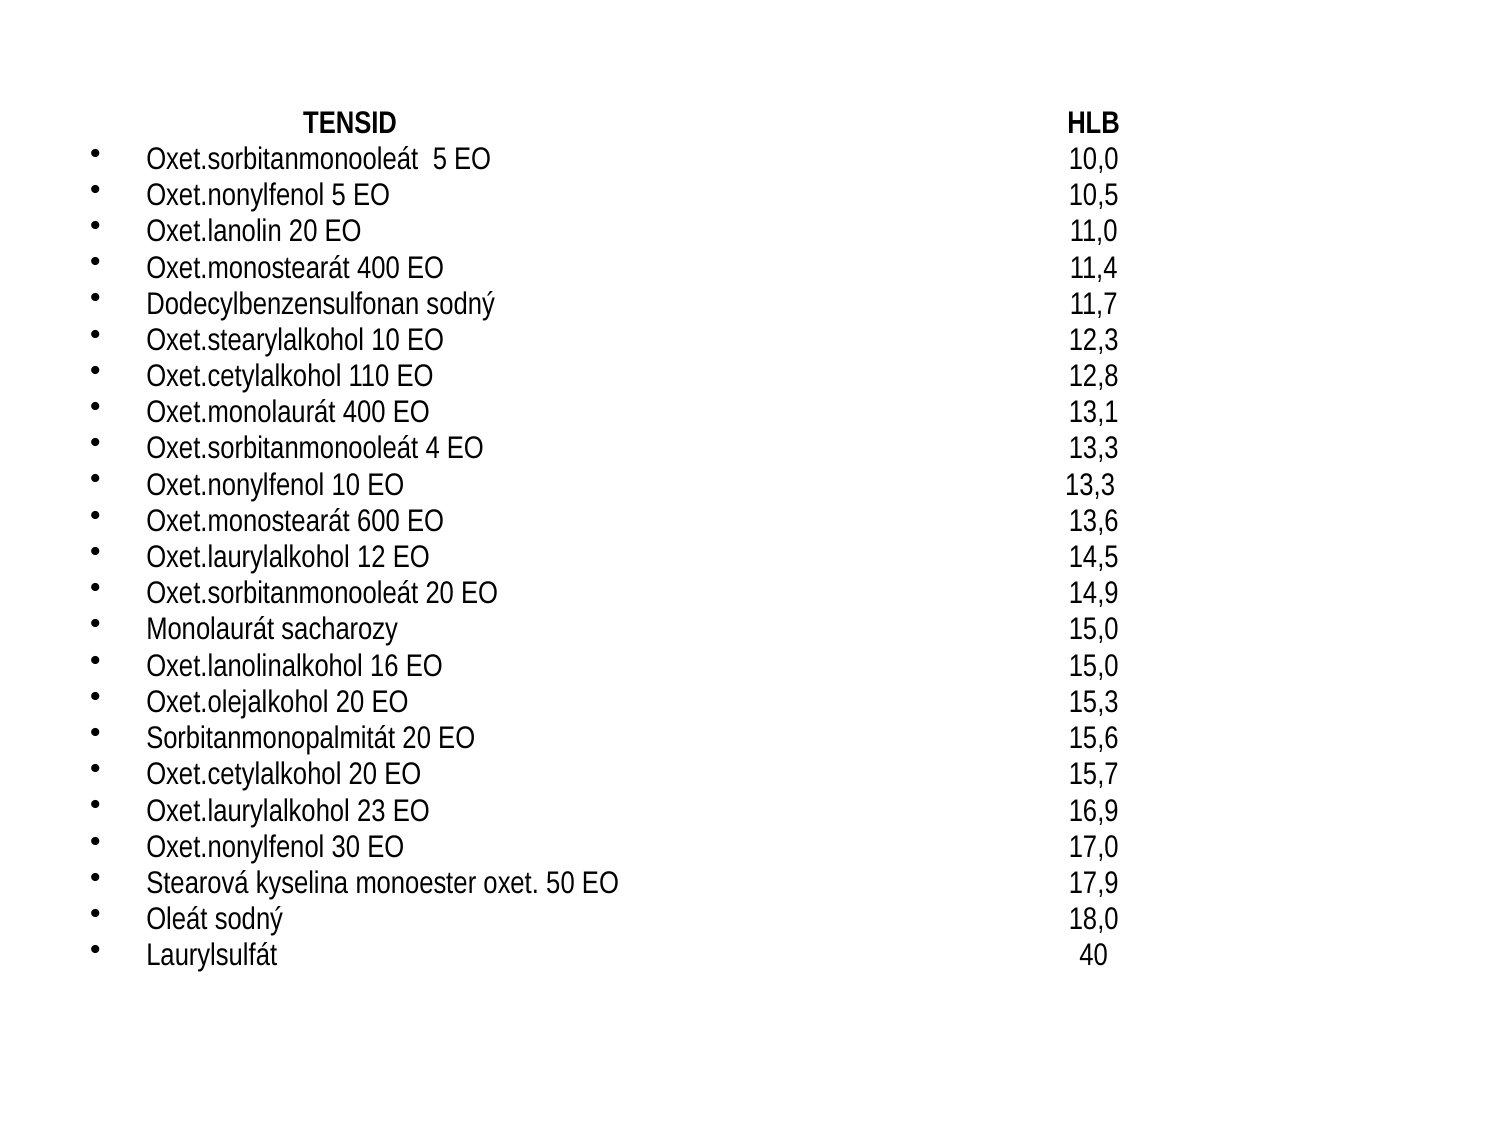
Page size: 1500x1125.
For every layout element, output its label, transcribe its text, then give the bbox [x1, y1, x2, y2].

list HLB 10,0 10,5 11,0 11,4 11,7 12,3 12,8 13,1 13,3 13,3 13,6 14,5 14,9 15,0 15,0 15,3 15,6 15,7 16,9 17,0 17,9 18,0 40 [762, 101, 1425, 1005]
list TENSID Oxet.sorbitanmonooleát 5 EO Oxet.nonylfenol 5 EO Oxet.lanolin 20 EO Oxet.monostearát 400 EO Dodecylbenzensulfonan sodný Oxet.stearylalkohol 10 EO Oxet.cetylalkohol 110 EO Oxet.monolaurát 400 EO Oxet.sorbitanmonooleát 4 EO Oxet.nonylfenol 10 EO Oxet.monostearát 600 EO Oxet.laurylalkohol 12 EO Oxet.sorbitanmonooleát 20 EO Monolaurát sacharozy Oxet.lanolinalkohol 16 EO Oxet.olejalkohol 20 EO Sorbitanmonopalmitát 20 EO Oxet.cetylalkohol 20 EO Oxet.laurylalkohol 23 EO Oxet.nonylfenol 30 EO Stearová kyselina monoester oxet. 50 EO Oleát sodný Laurylsulfát [75, 101, 738, 1005]
